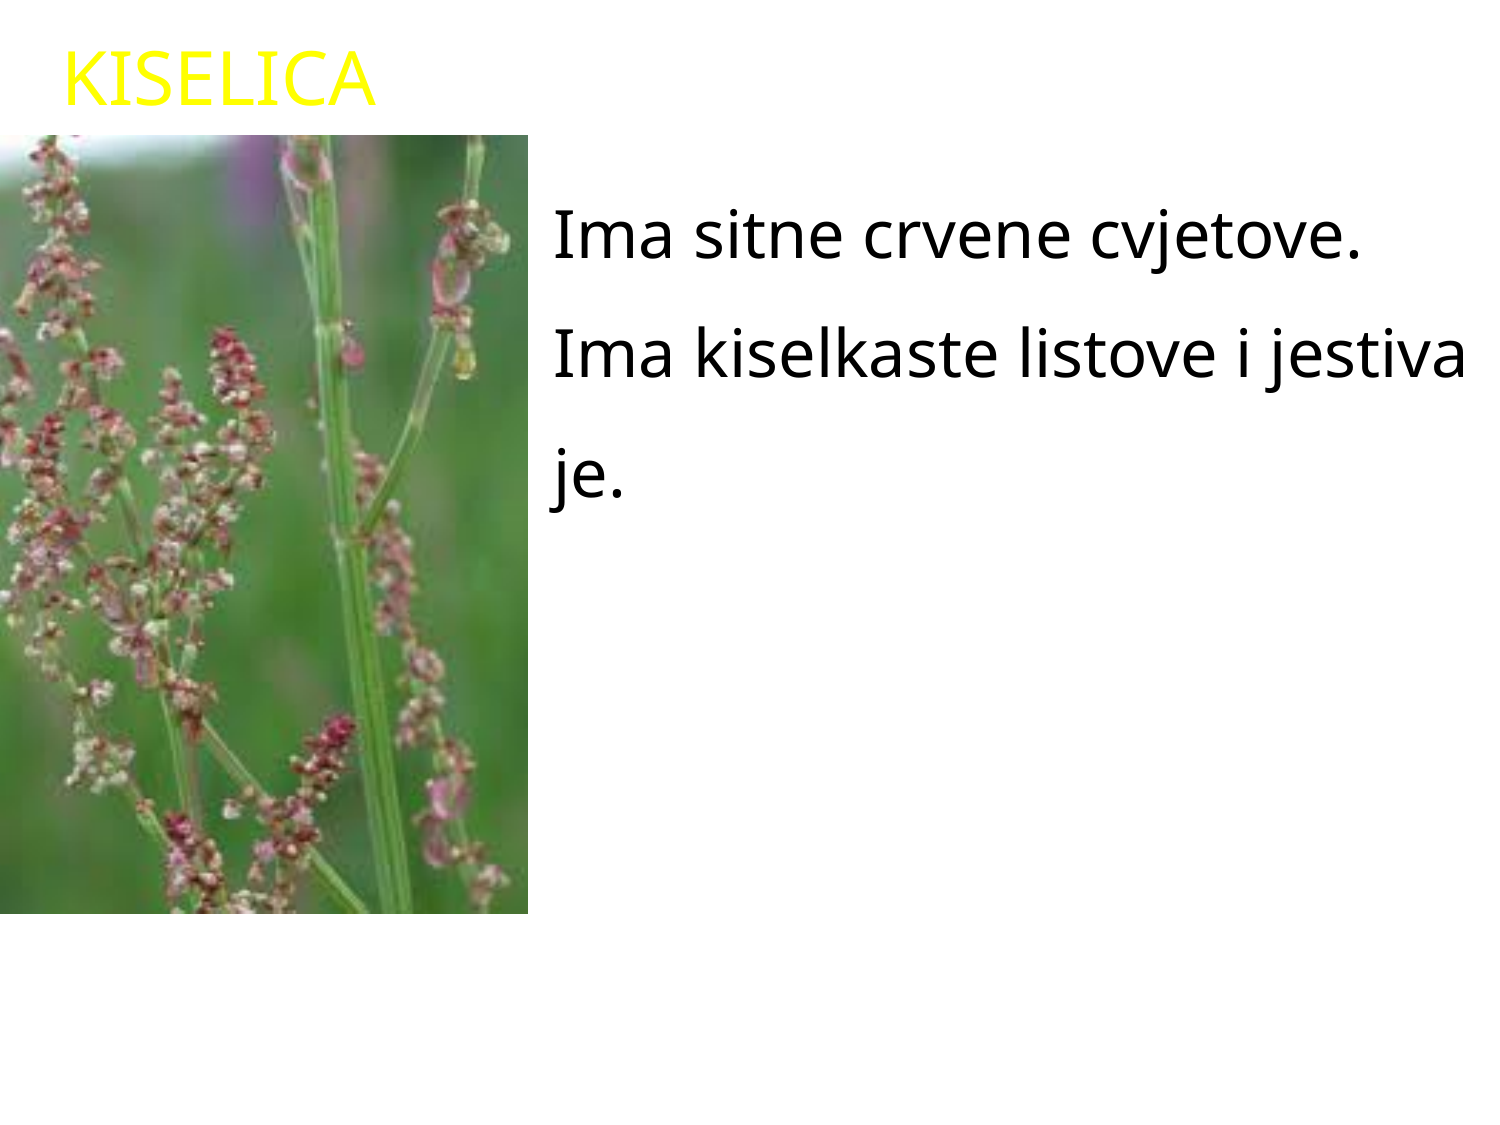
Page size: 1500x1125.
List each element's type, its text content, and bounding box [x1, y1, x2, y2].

text_box KISELICA [46, 22, 481, 128]
picture [0, 135, 528, 915]
text_box Ima sitne crvene cvjetove. Ima kiselkaste listove i jestiva je. [539, 64, 1489, 519]
